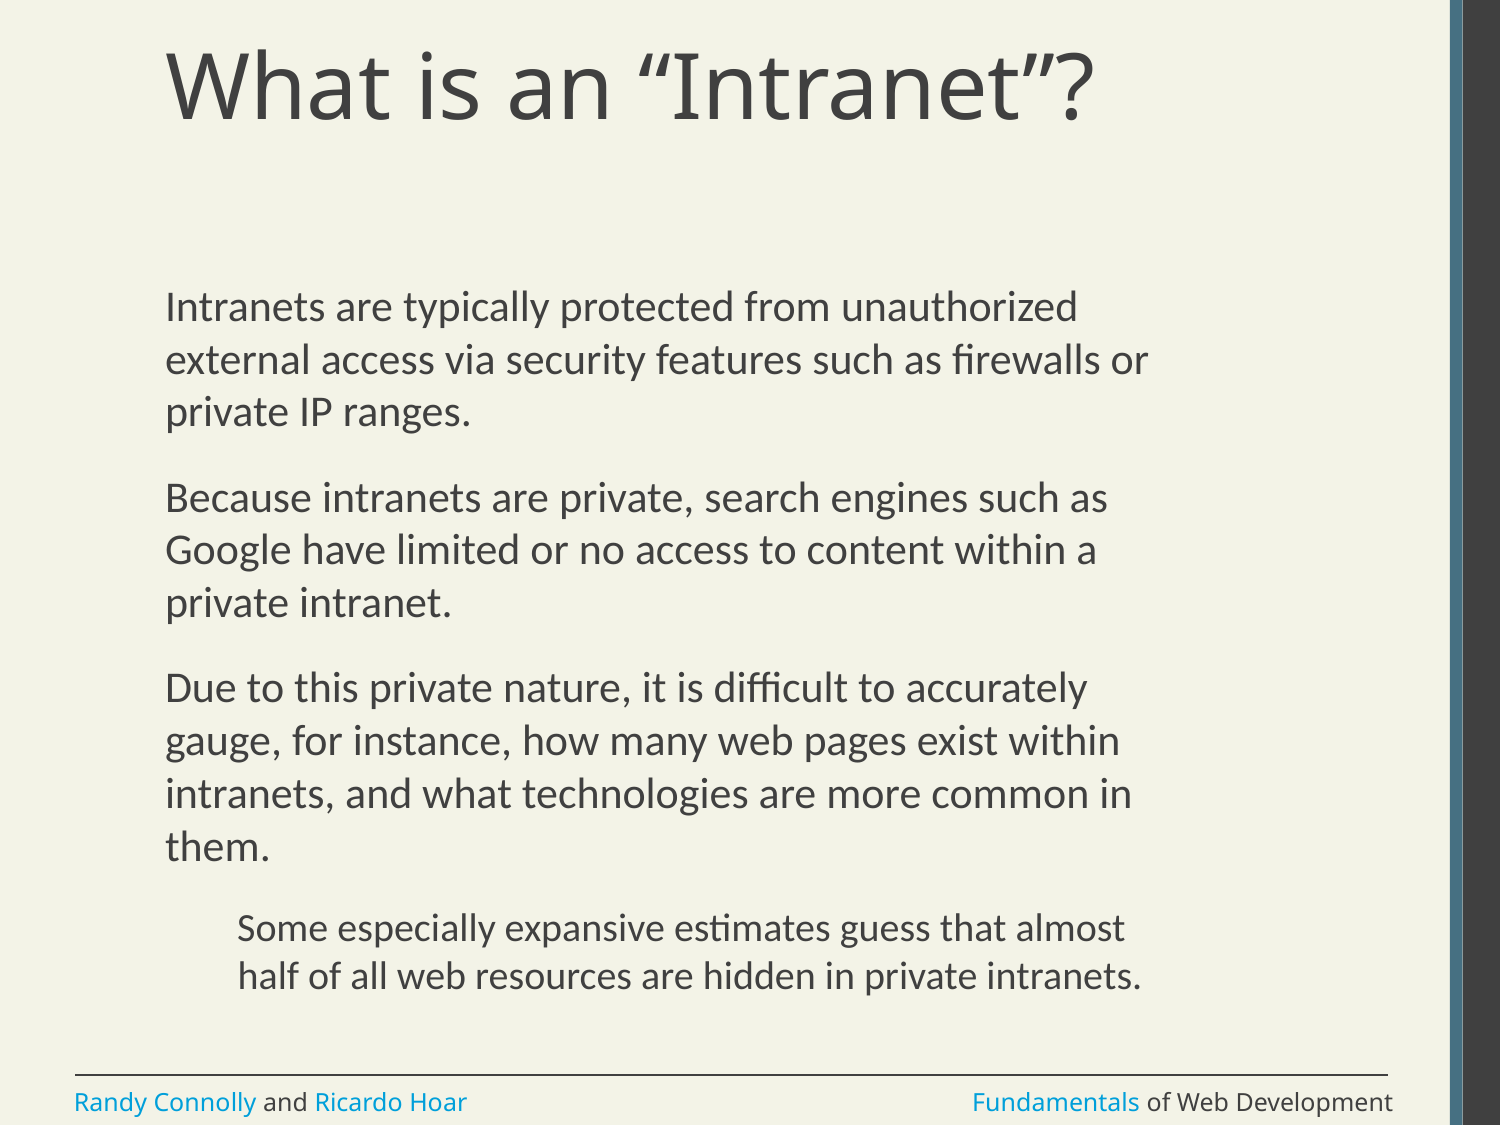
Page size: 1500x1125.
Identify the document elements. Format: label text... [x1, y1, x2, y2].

list Intranets are typically protected from unauthorized external access via security features such as firewalls or private IP ranges. Because intranets are private, search engines such as Google have limited or no access to content within a private intranet. Due to this private nature, it is difficult to accurately gauge, for instance, how many web pages exist within intranets, and what technologies are more common in them. Some especially expansive estimates guess that almost half of all web resources are hidden in private intranets. [150, 270, 1200, 1013]
title What is an “Intranet”? [150, 20, 1425, 188]
